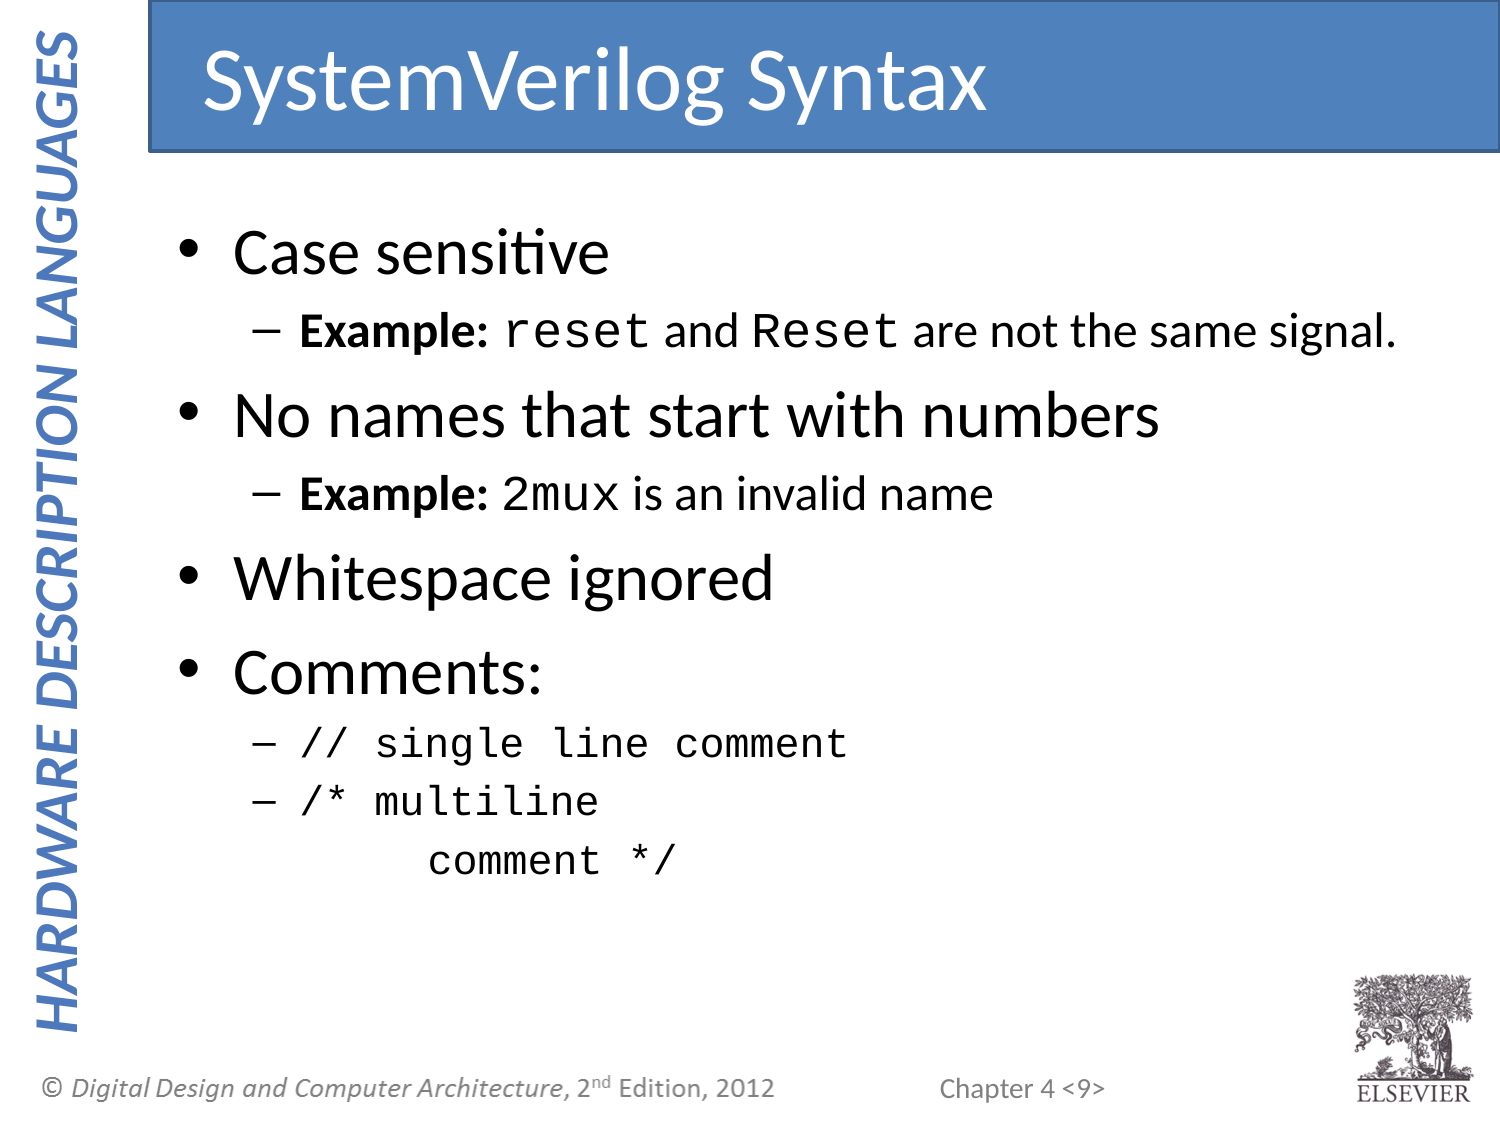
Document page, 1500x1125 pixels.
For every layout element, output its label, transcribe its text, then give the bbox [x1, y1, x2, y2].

list Case sensitive Example: reset and Reset are not the same signal. No names that start with numbers Example: 2mux is an invalid name Whitespace ignored Comments: // single line comment /* multiline comment */ [162, 200, 1438, 1013]
text_box SystemVerilog Syntax [187, 11, 1488, 136]
picture [0, 0, 1500, 1125]
